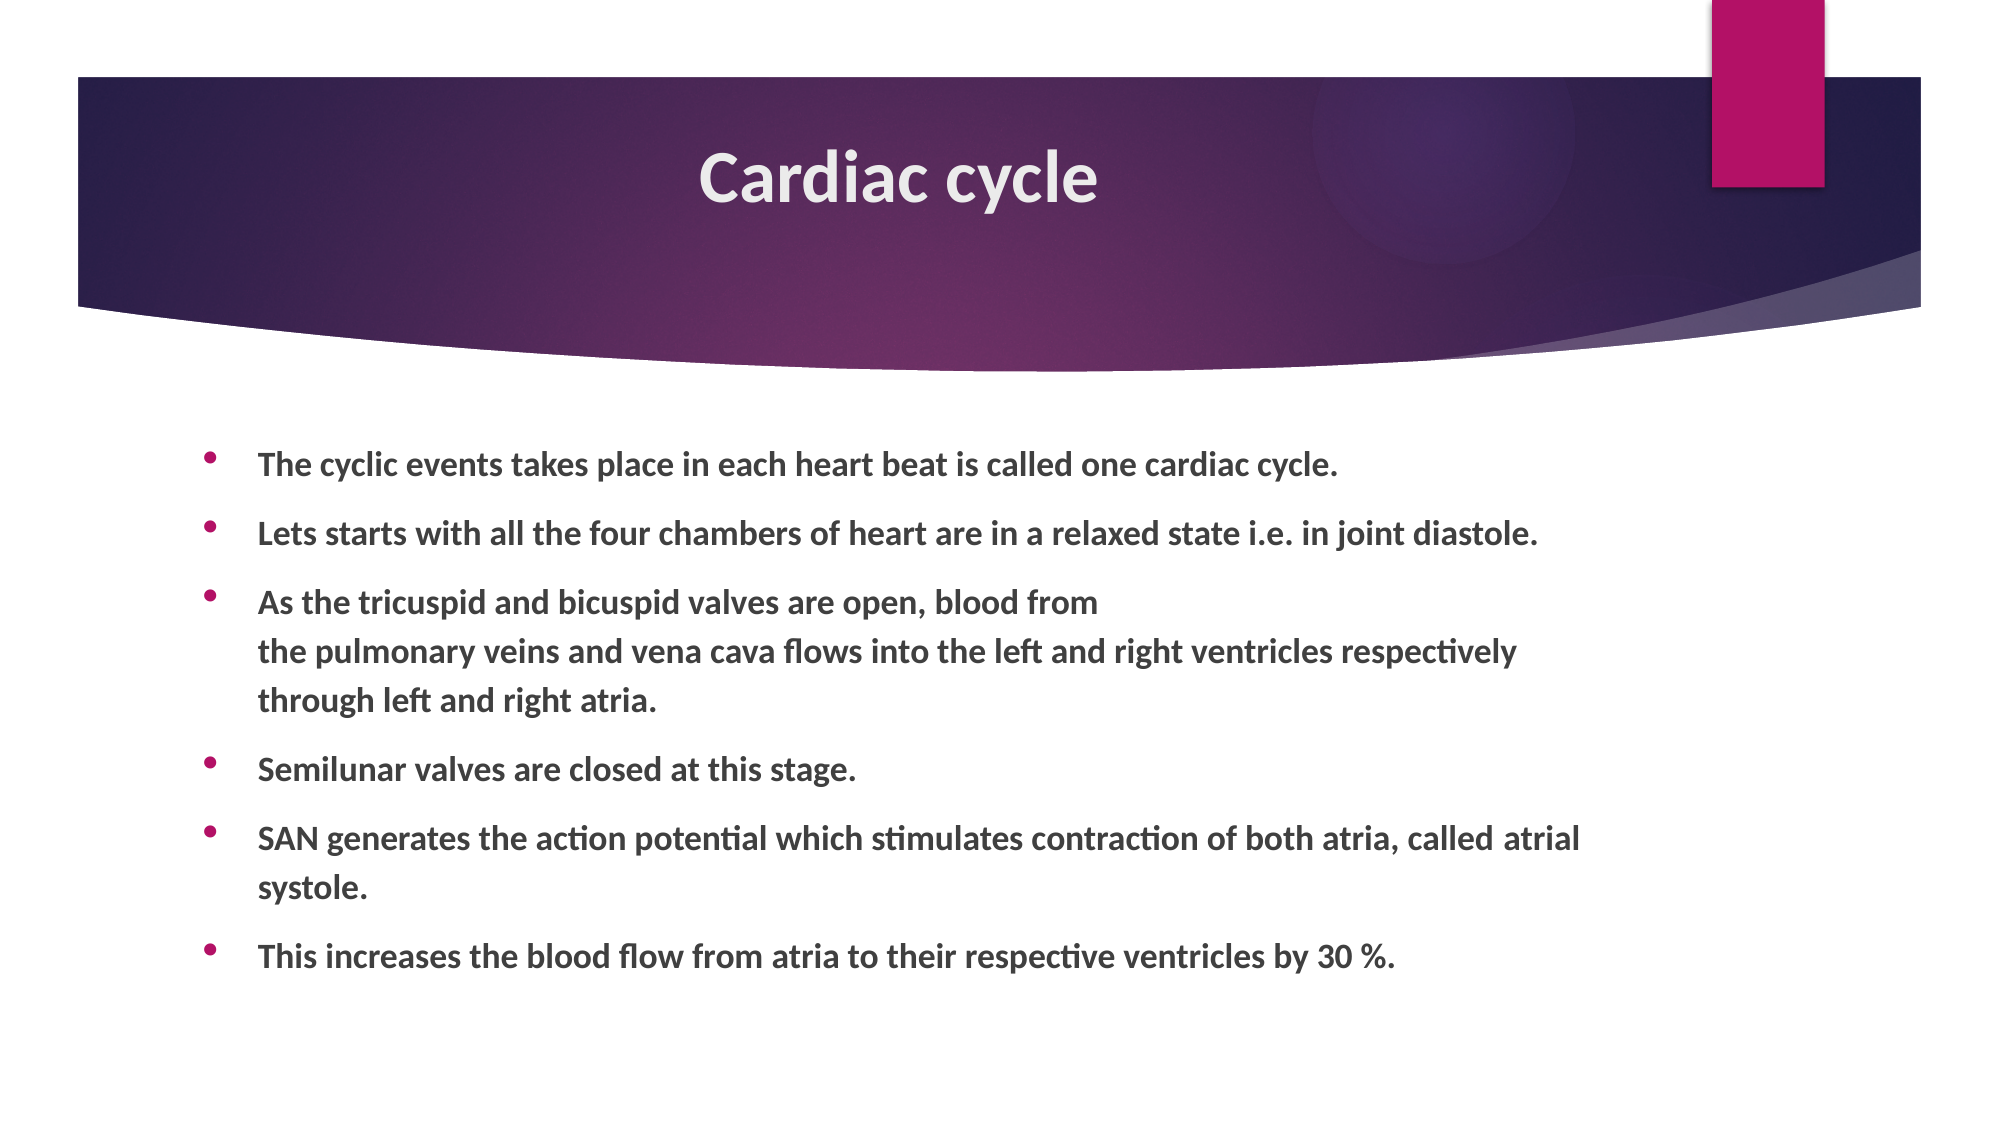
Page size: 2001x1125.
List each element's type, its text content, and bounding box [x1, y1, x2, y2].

list The cyclic events takes place in each heart beat is called one cardiac cycle. Lets starts with all the four chambers of heart are in a relaxed state i.e. in joint diastole. As the tricuspid and bicuspid valves are open, blood from the pulmonary veins and vena cava flows into the left and right ventricles respectively through left and right atria. Semilunar valves are closed at this stage. SAN generates the action potential which stimulates contraction of both atria, called atrial systole. This increases the blood flow from atria to their respective ventricles by 30 %. [189, 427, 1638, 988]
title Cardiac cycle [189, 159, 1627, 276]
